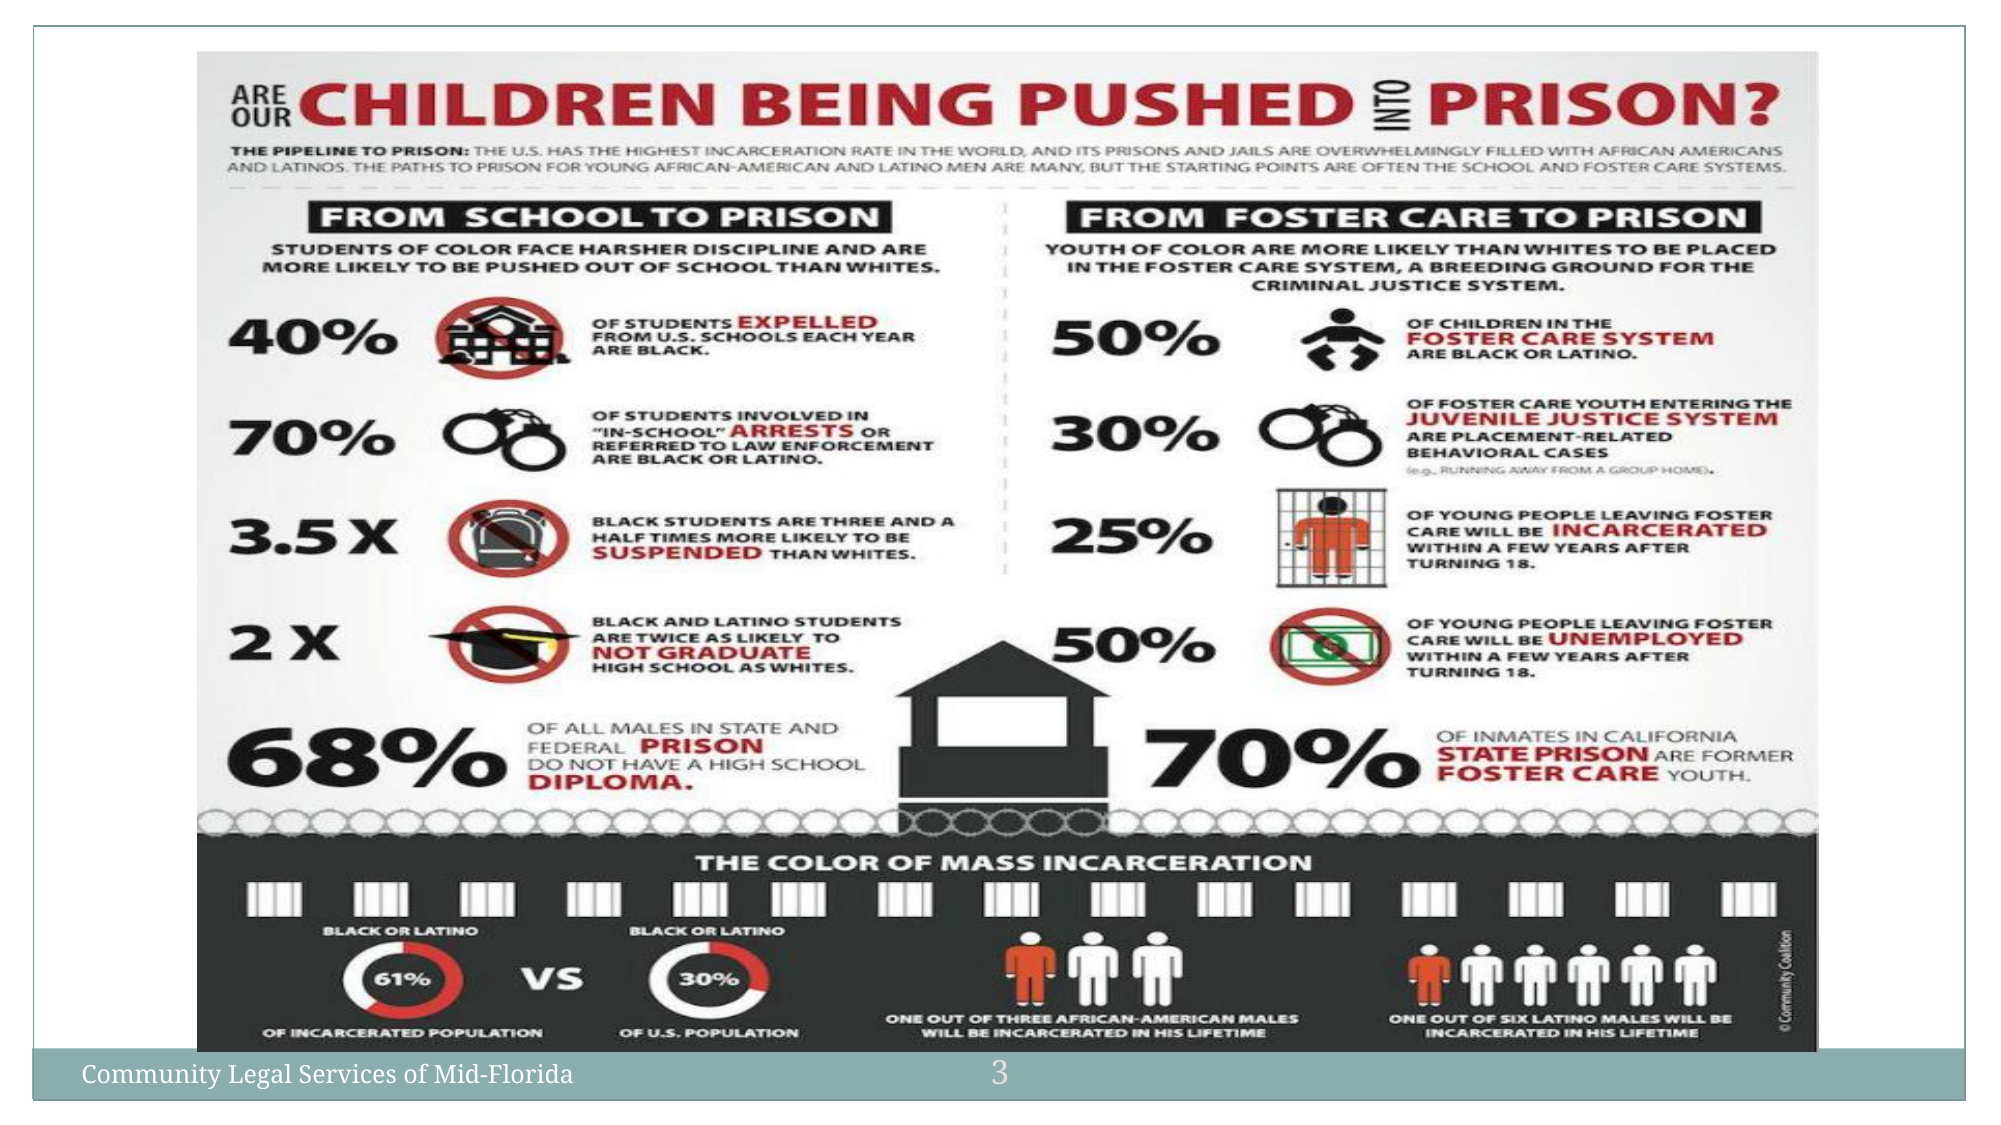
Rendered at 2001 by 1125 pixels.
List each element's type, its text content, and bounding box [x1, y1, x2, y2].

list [197, 51, 1820, 1052]
slide_number 3 [933, 1060, 1067, 1110]
footer Community Legal Services of Mid-Florida [66, 1051, 850, 1112]
